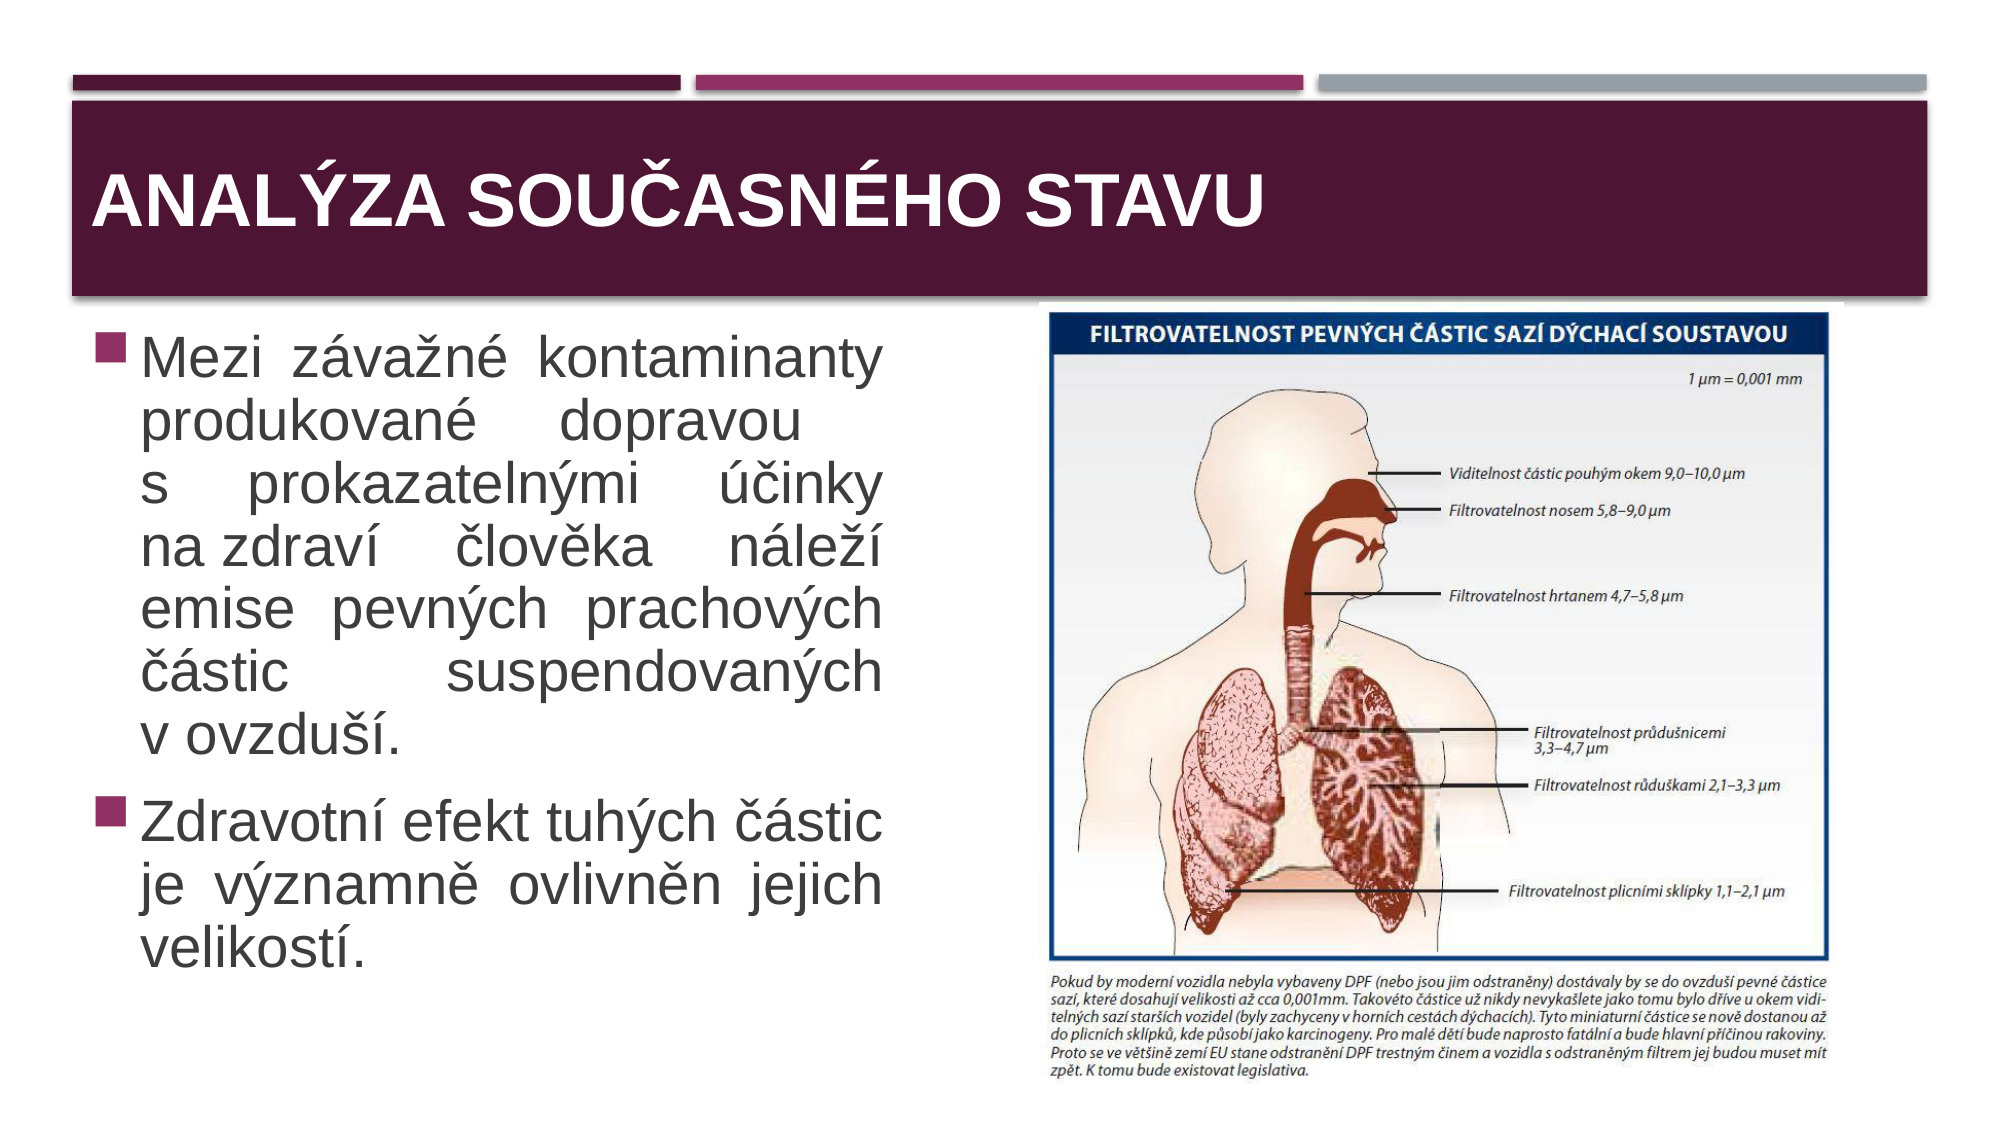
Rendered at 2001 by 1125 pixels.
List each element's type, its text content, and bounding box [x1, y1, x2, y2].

list Mezi závažné kontaminanty produkované dopravou s prokazatelnými účinky na zdraví člověka náleží emise pevných prachových částic suspendovaných v ovzduší. Zdravotní efekt tuhých částic je významně ovlivněn jejich velikostí. [75, 319, 900, 1030]
picture [1039, 302, 1844, 1089]
title Analýza současného stavu [75, 99, 1925, 295]
